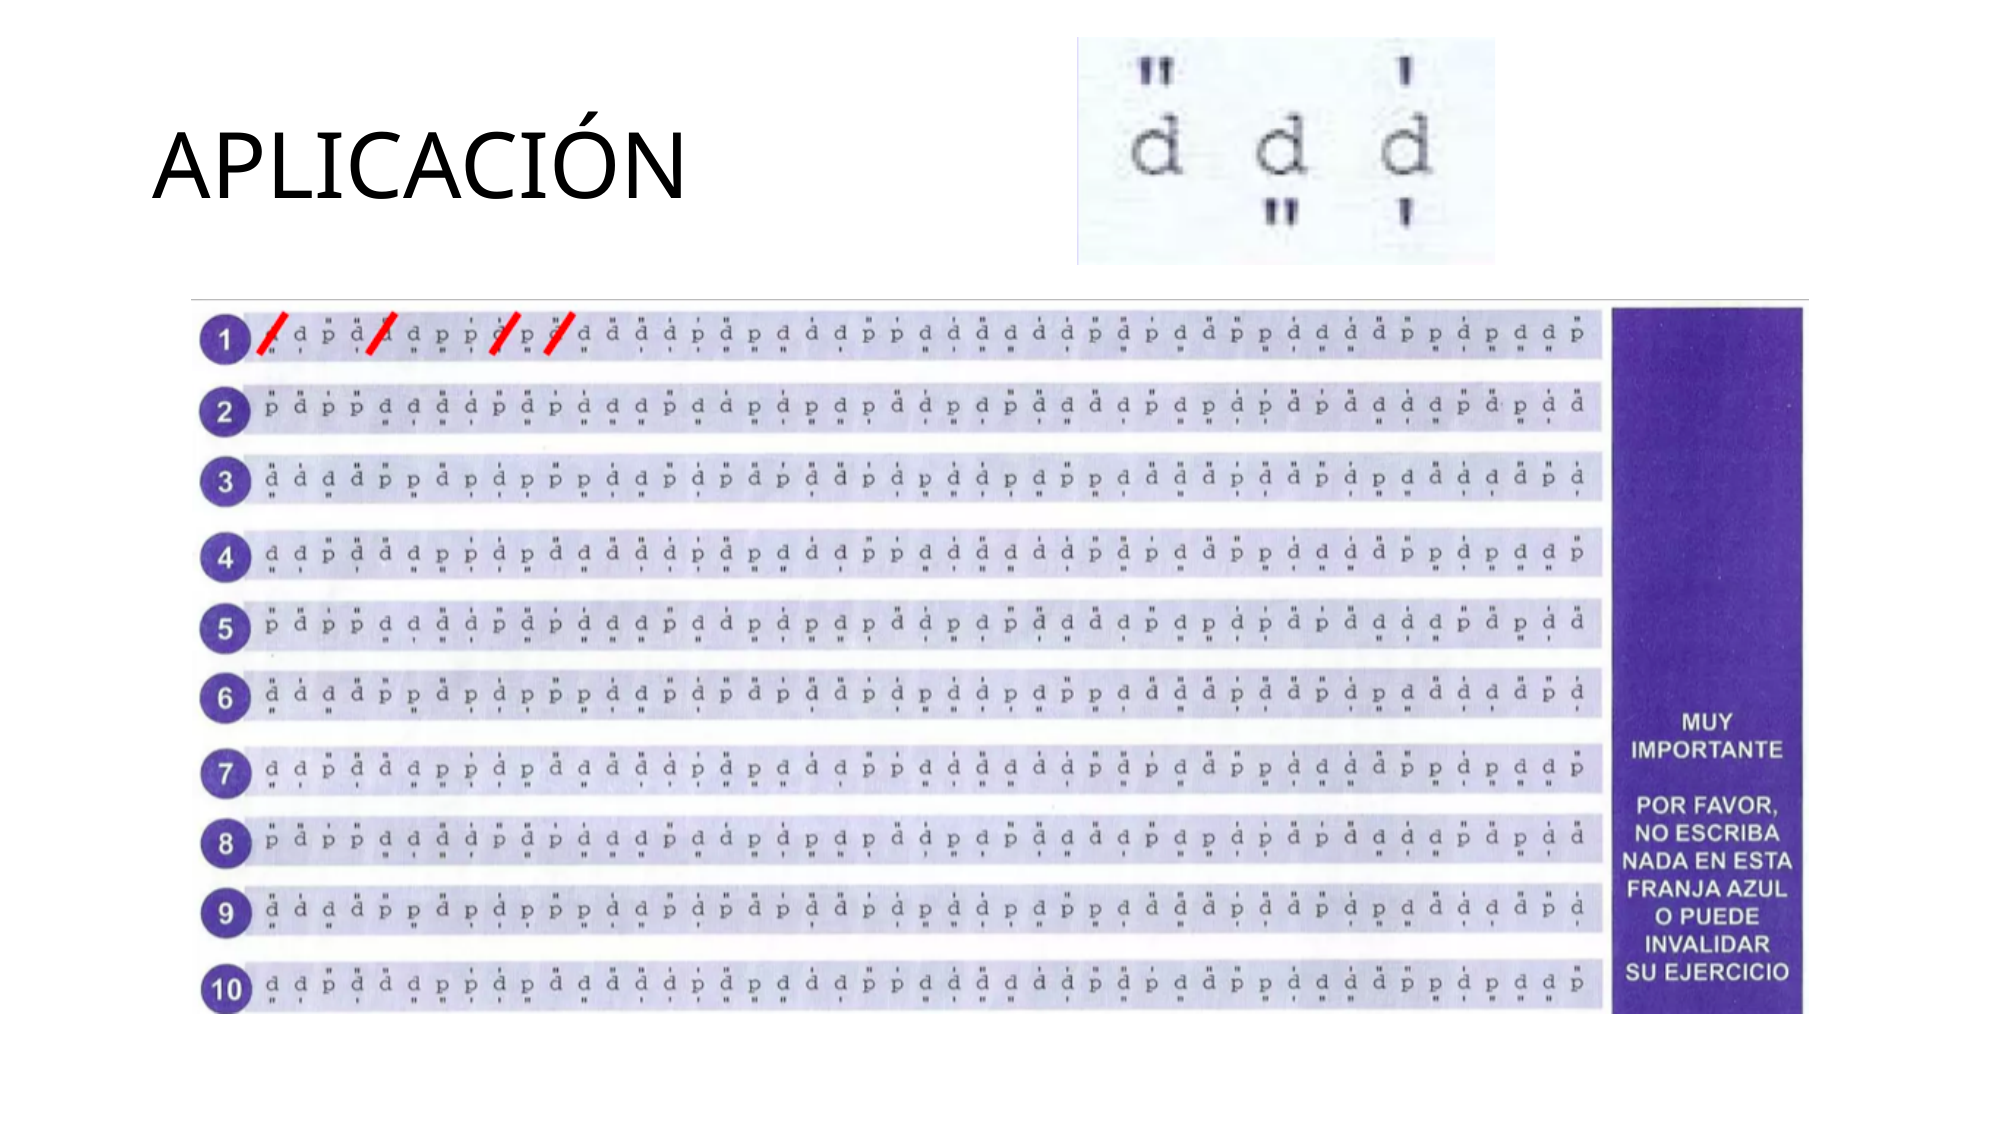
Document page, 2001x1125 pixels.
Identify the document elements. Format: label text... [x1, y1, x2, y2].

title APLICACIÓN [137, 59, 1863, 278]
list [191, 299, 1809, 1014]
picture [1077, 37, 1496, 265]
